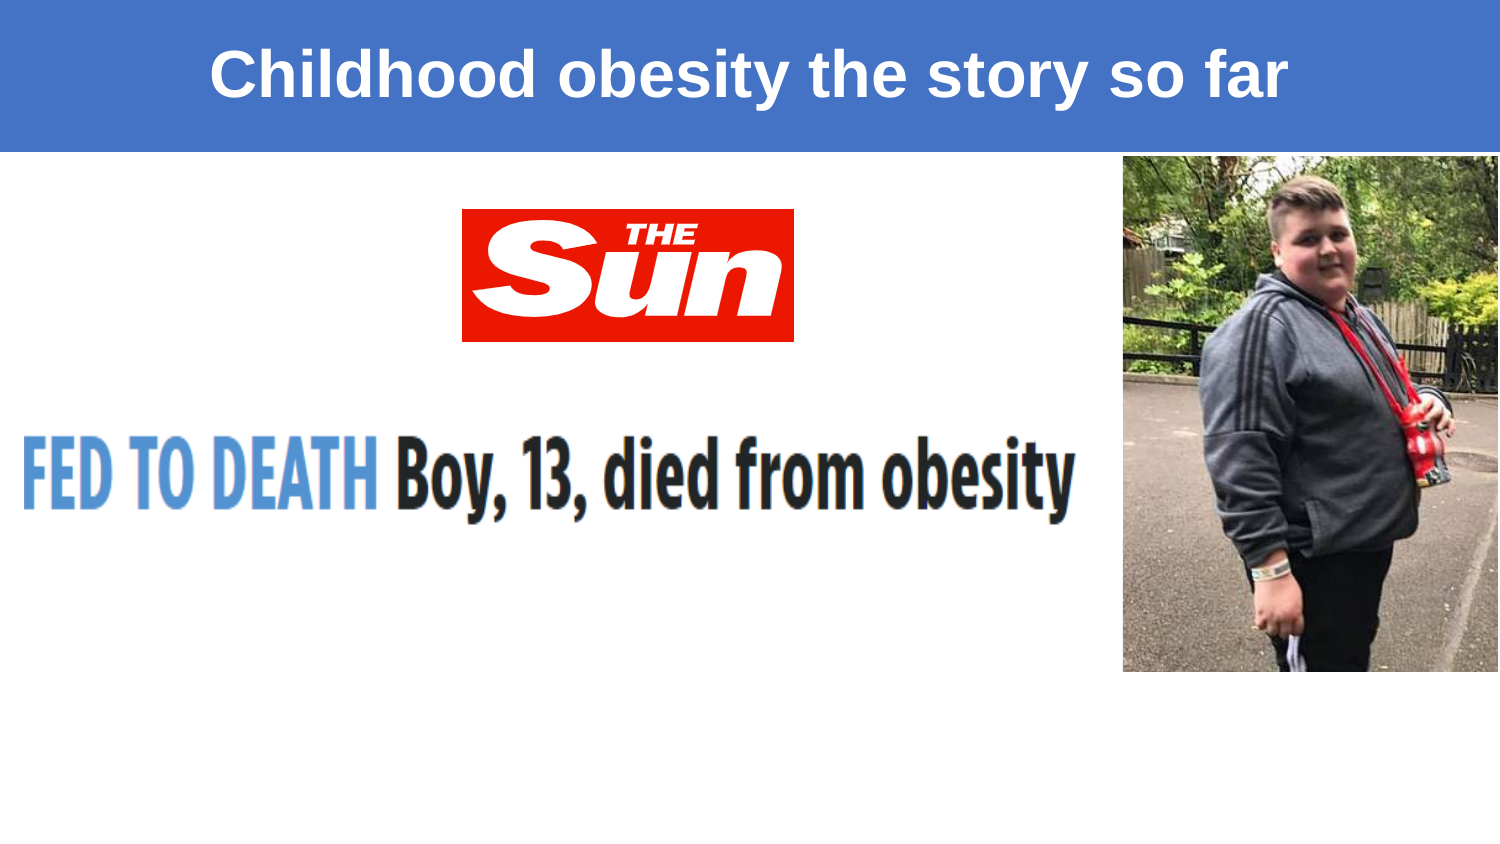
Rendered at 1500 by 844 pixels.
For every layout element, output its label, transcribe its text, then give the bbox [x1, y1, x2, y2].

title Childhood obesity the story so far [0, 0, 1500, 152]
picture [24, 411, 1123, 540]
picture [462, 209, 794, 343]
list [1122, 156, 1500, 672]
